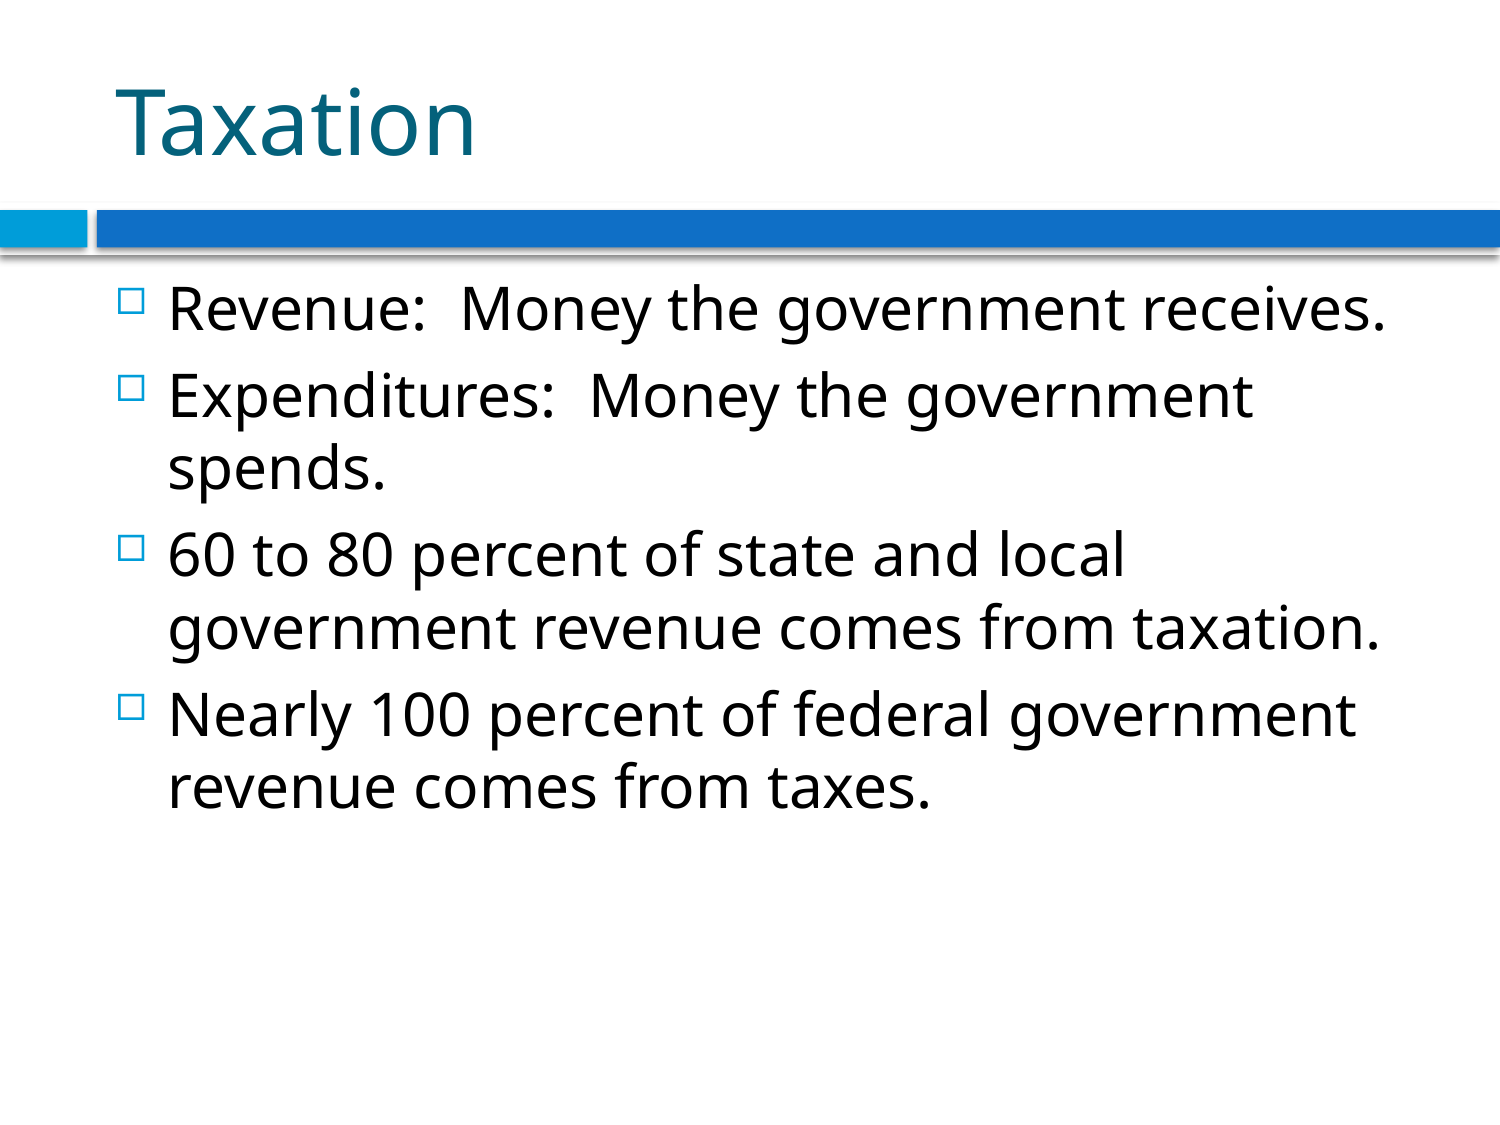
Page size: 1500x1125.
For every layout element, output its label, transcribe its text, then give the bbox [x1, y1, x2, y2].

title Taxation [100, 37, 1438, 200]
list Revenue: Money the government receives. Expenditures: Money the government spends. 60 to 80 percent of state and local government revenue comes from taxation. Nearly 100 percent of federal government revenue comes from taxes. [100, 262, 1438, 1000]
